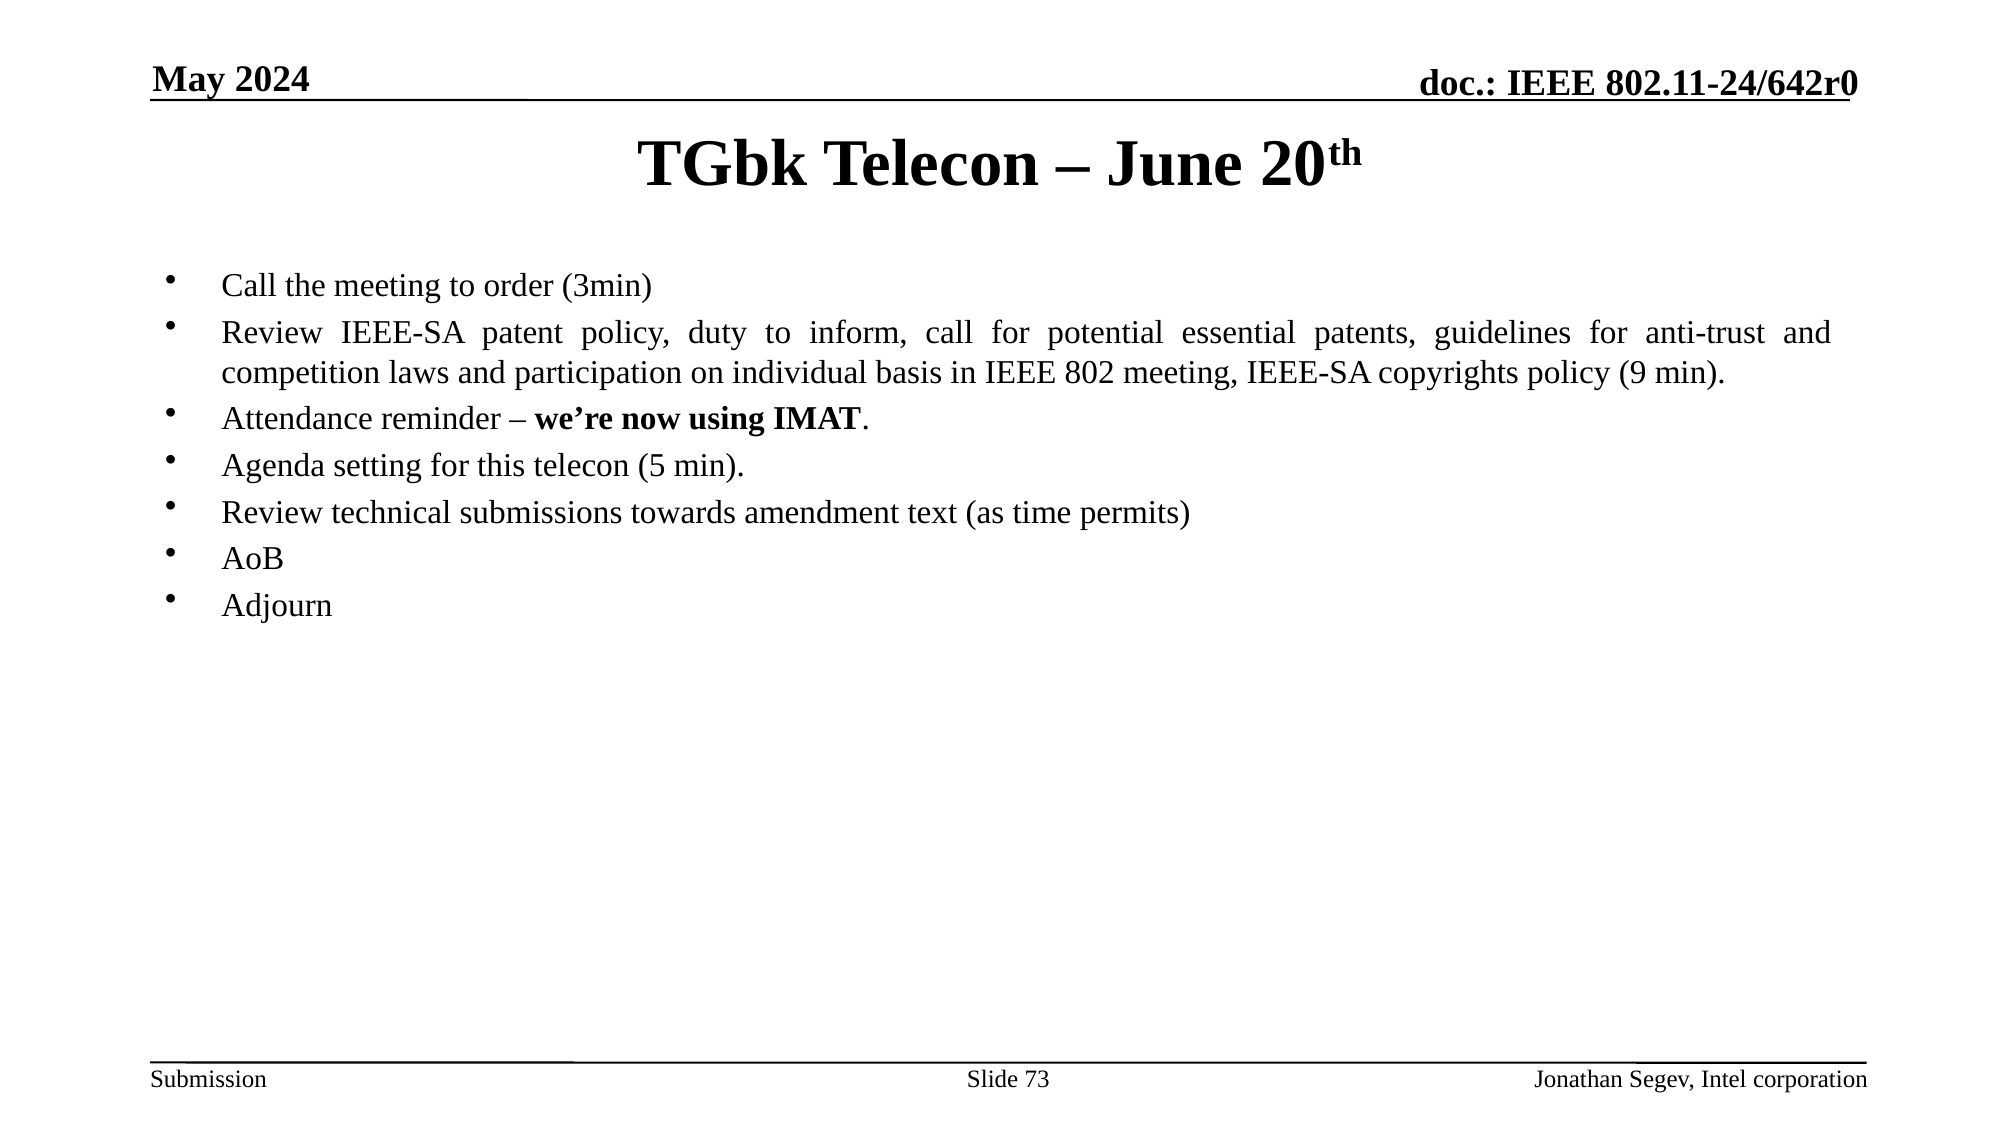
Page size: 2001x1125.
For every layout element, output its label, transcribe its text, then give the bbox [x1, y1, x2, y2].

slide_number Slide 73 [950, 1061, 1067, 1123]
list Call the meeting to order (3min) Review IEEE-SA patent policy, duty to inform, call for potential essential patents, guidelines for anti-trust and competition laws and participation on individual basis in IEEE 802 meeting, IEEE-SA copyrights policy (9 min). Attendance reminder – we’re now using IMAT. Agenda setting for this telecon (5 min). Review technical submissions towards amendment text (as time permits) AoB Adjourn [149, 255, 1850, 1048]
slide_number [152, 54, 563, 100]
footer Jonathan Segev, Intel corporation [1171, 1061, 1869, 1093]
title TGbk Telecon – June 20th [149, 112, 1850, 205]
